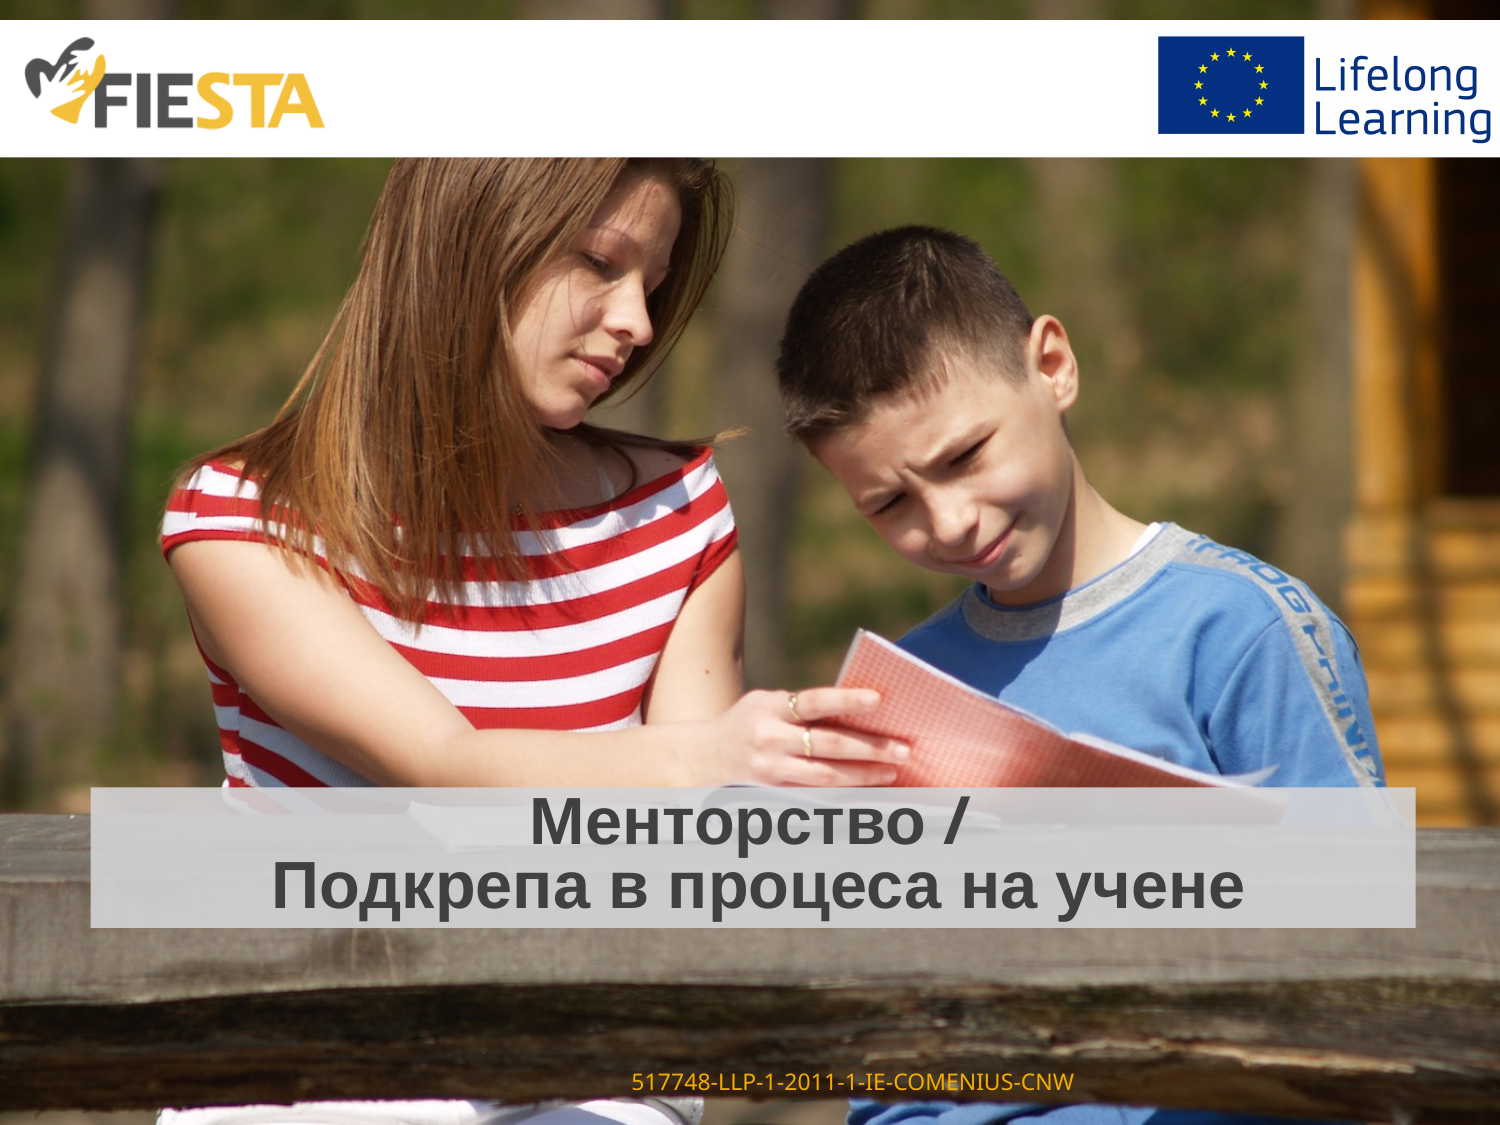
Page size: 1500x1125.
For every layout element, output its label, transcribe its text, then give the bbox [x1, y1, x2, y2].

subtitle Менторство / Подкрепа в процеса на учене [90, 786, 1416, 929]
picture [0, 0, 1500, 20]
picture [1145, 22, 1500, 150]
picture [24, 37, 325, 130]
picture [0, 158, 1500, 1125]
